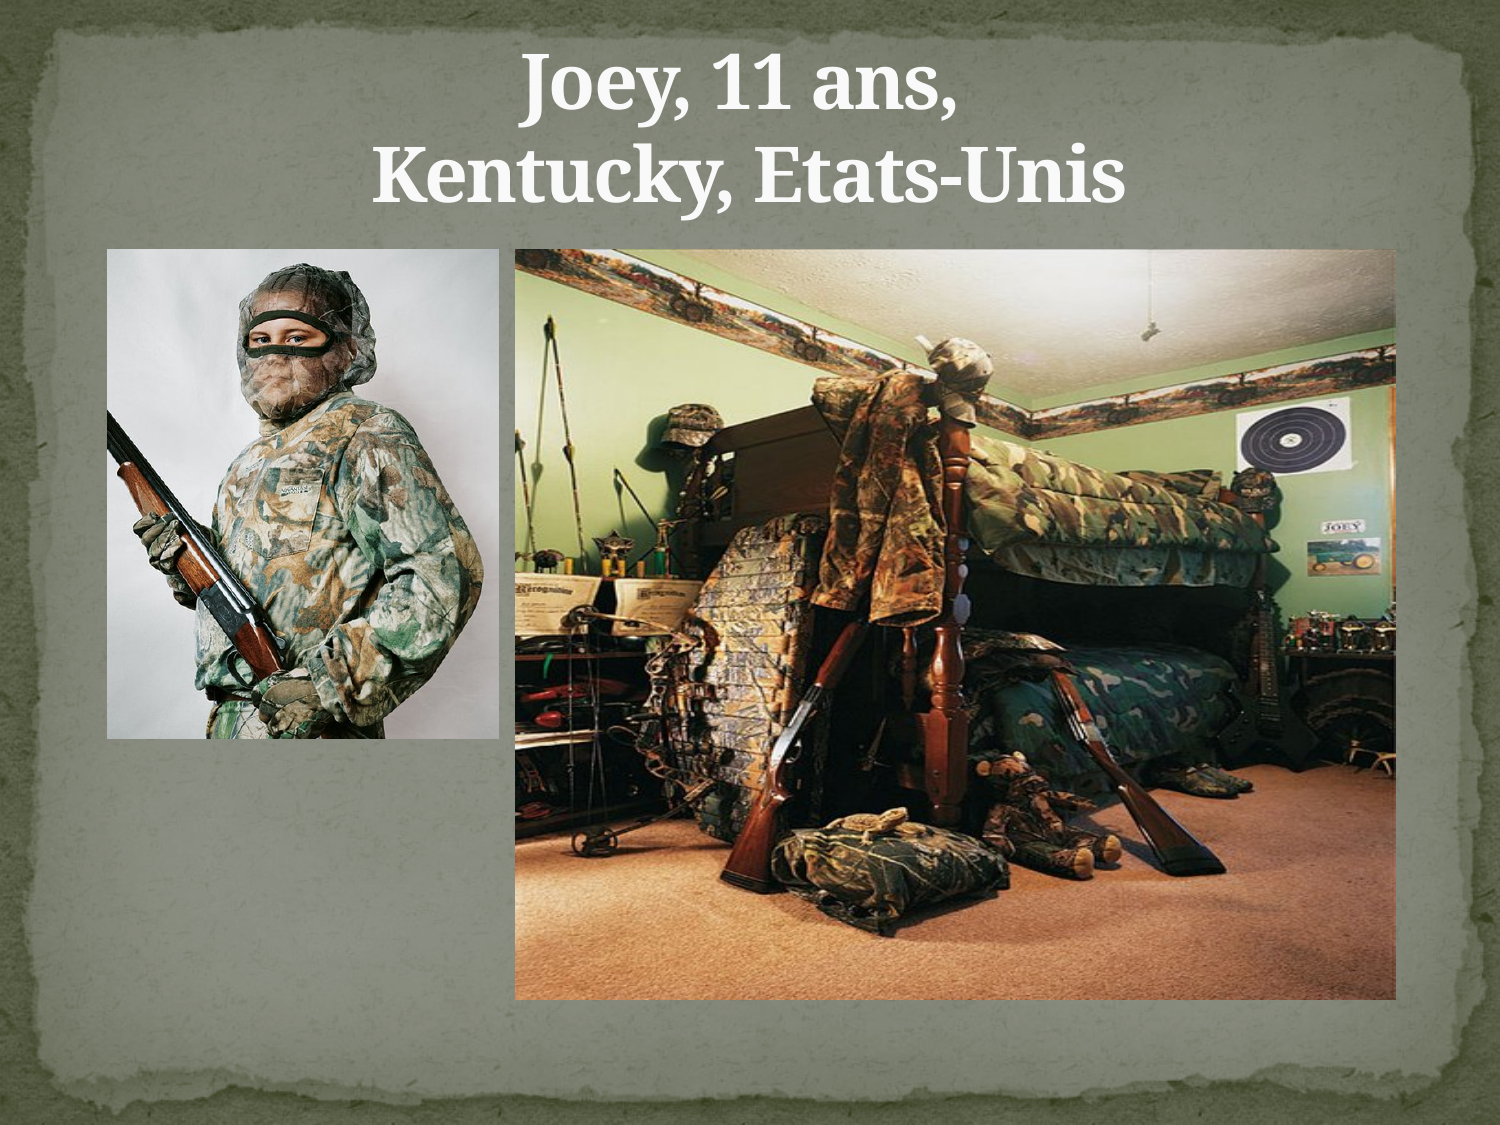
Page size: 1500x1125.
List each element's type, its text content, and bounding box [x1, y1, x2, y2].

title Joey, 11 ans, Kentucky, Etats-Unis [74, 24, 1425, 225]
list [110, 252, 497, 737]
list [518, 252, 1394, 998]
